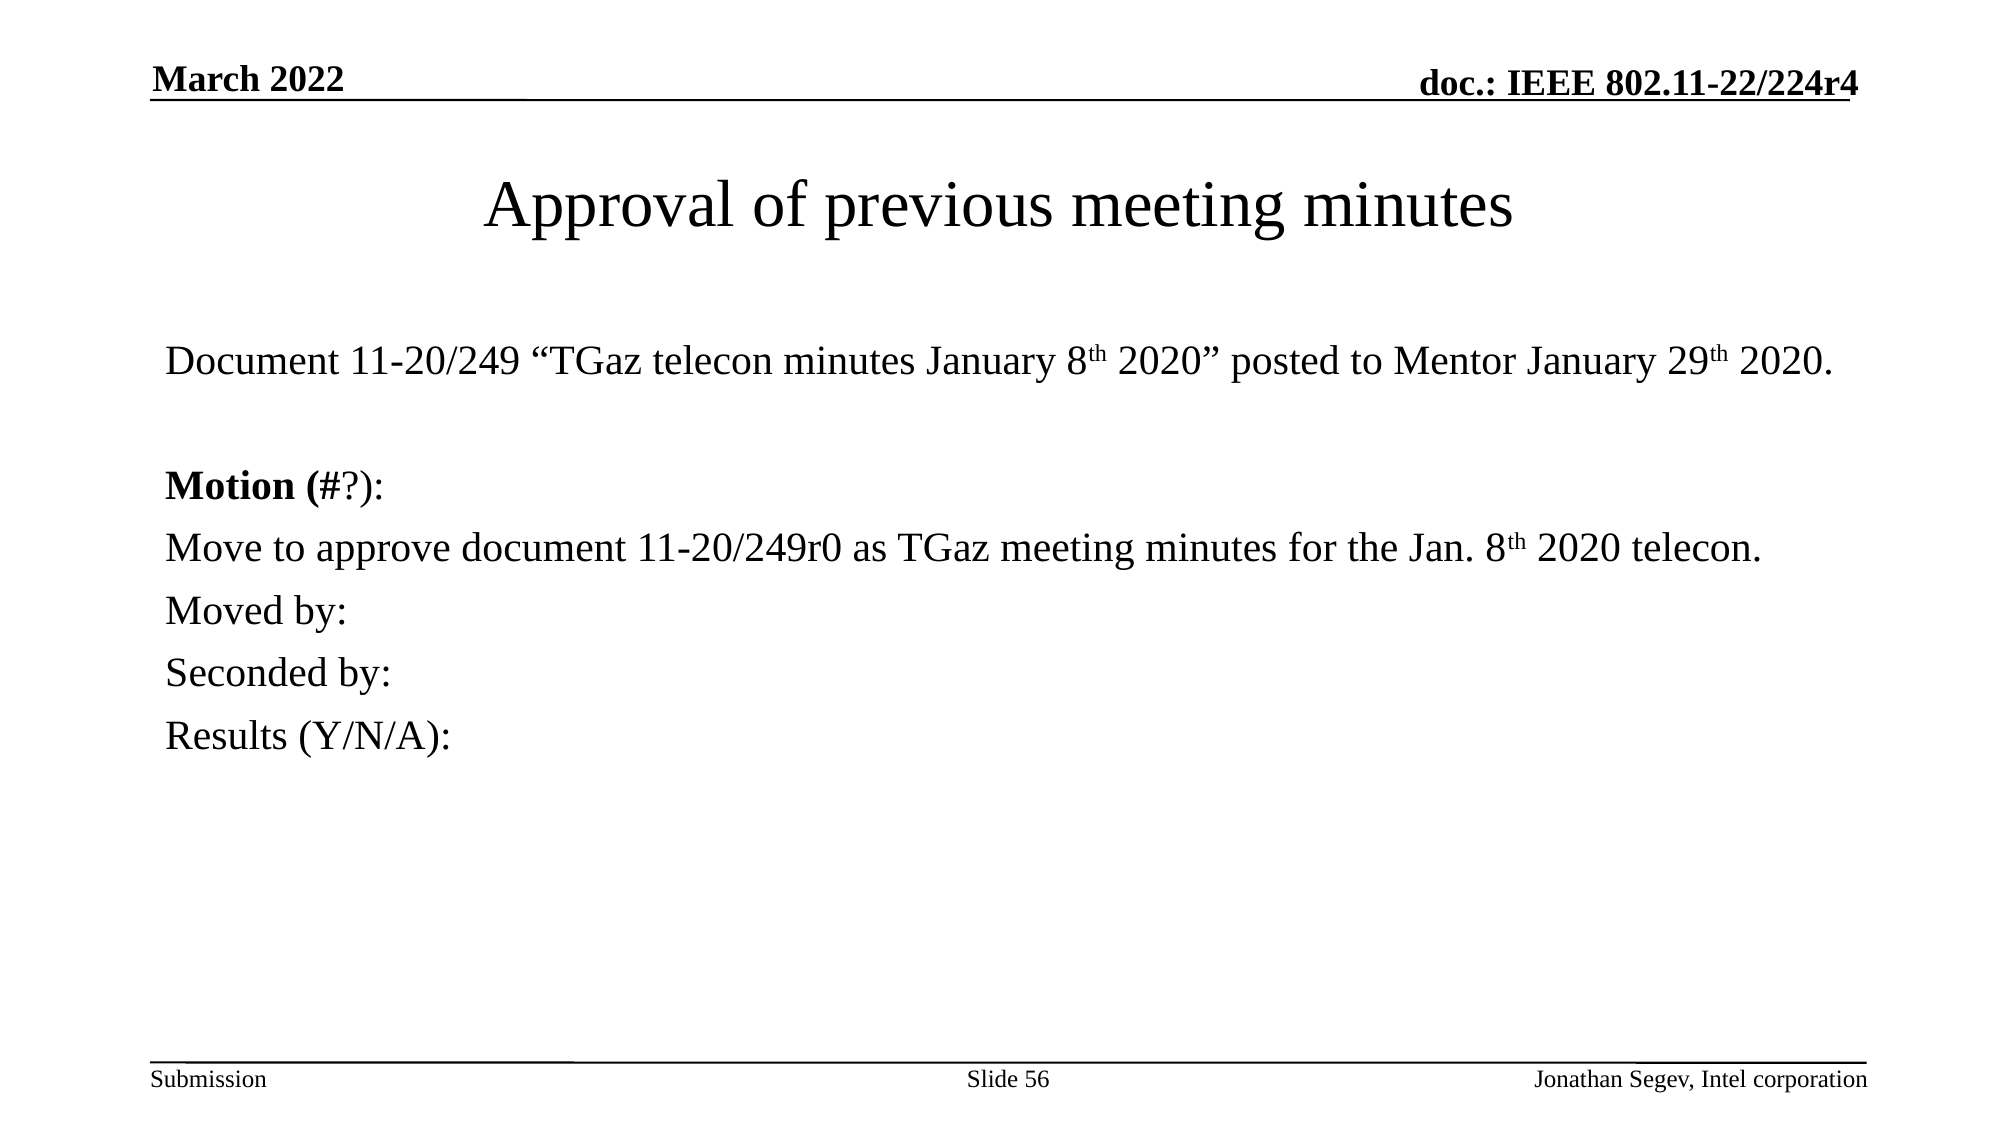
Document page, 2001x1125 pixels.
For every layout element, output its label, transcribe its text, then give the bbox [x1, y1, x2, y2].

title Approval of previous meeting minutes [149, 112, 1850, 288]
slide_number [152, 54, 563, 100]
list Document 11-20/249 “TGaz telecon minutes January 8th 2020” posted to Mentor January 29th 2020. Motion (#?): Move to approve document 11-20/249r0 as TGaz meeting minutes for the Jan. 8th 2020 telecon. Moved by: Seconded by: Results (Y/N/A): [149, 324, 1850, 1000]
slide_number Slide 56 [950, 1061, 1067, 1123]
footer Jonathan Segev, Intel corporation [1171, 1061, 1869, 1093]
